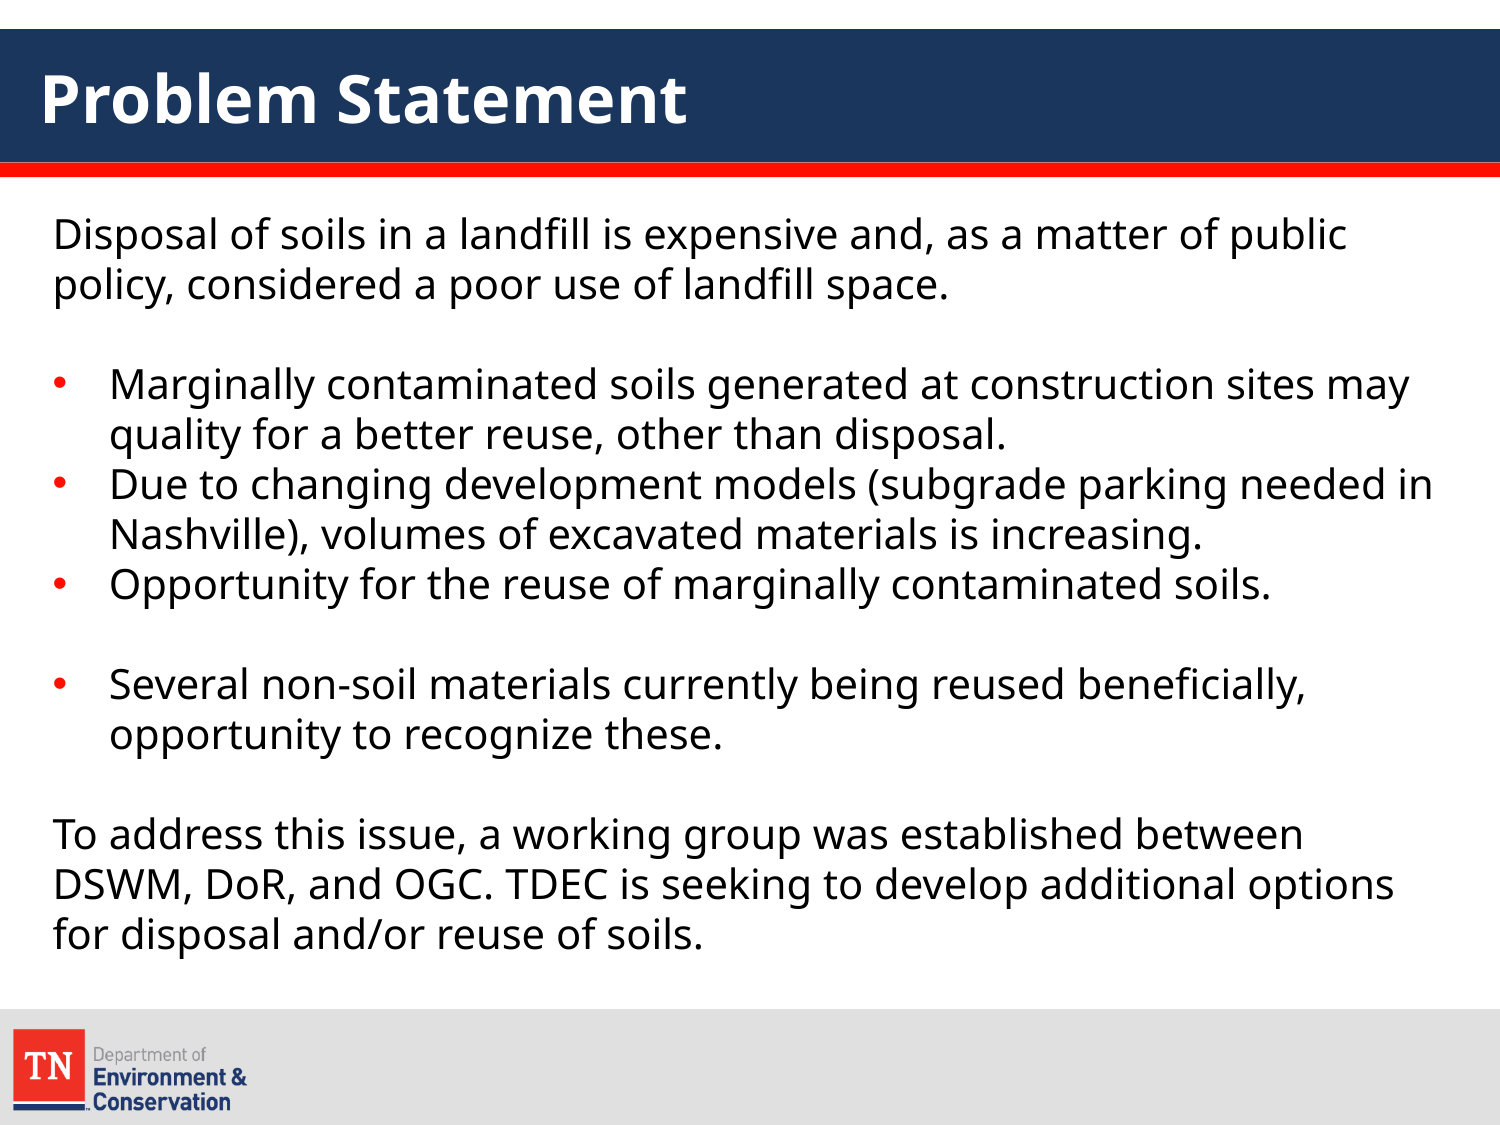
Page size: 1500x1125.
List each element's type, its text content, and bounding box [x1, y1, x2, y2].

list Disposal of soils in a landfill is expensive and, as a matter of public policy, considered a poor use of landfill space. Marginally contaminated soils generated at construction sites may quality for a better reuse, other than disposal. Due to changing development models (subgrade parking needed in Nashville), volumes of excavated materials is increasing. Opportunity for the reuse of marginally contaminated soils. Several non-soil materials currently being reused beneficially, opportunity to recognize these. To address this issue, a working group was established between DSWM, DoR, and OGC. TDEC is seeking to develop additional options for disposal and/or reuse of soils. [37, 200, 1463, 988]
title Problem Statement [24, 29, 1475, 165]
picture [0, 1009, 260, 1125]
